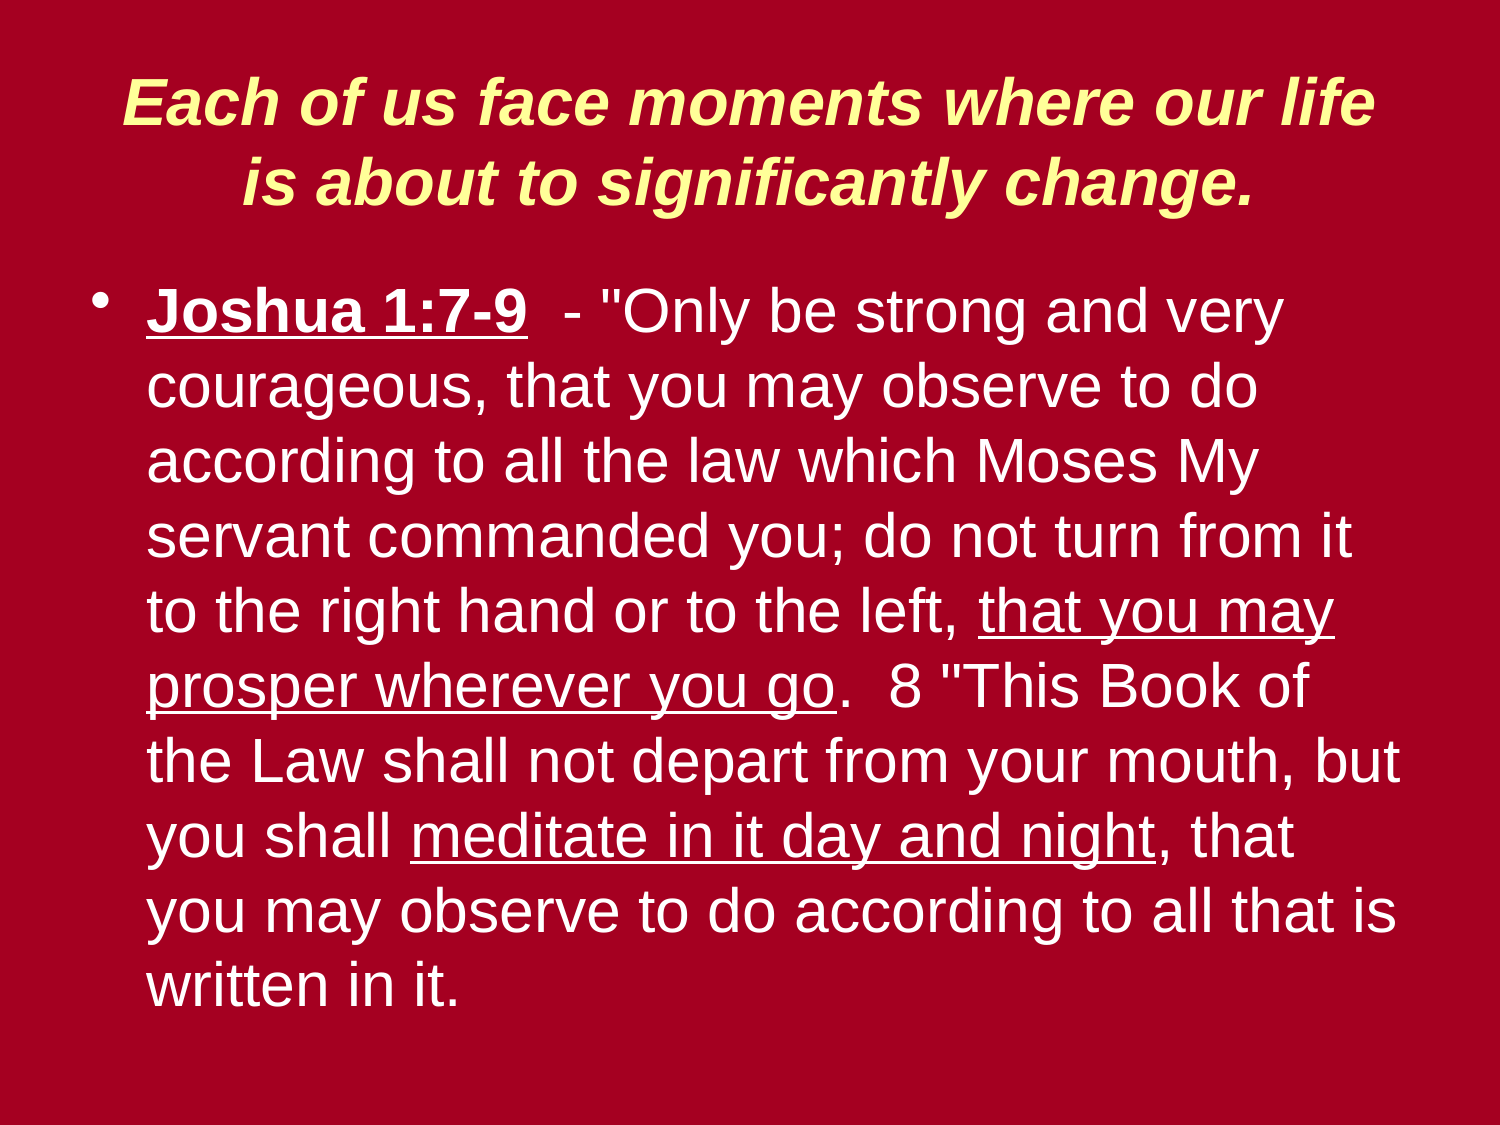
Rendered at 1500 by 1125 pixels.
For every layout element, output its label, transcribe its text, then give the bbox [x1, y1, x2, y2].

title Each of us face moments where our life is about to significantly change. [75, 45, 1425, 233]
list Joshua 1:7-9 - "Only be strong and very courageous, that you may observe to do according to all the law which Moses My servant commanded you; do not turn from it to the right hand or to the left, that you may prosper wherever you go. 8 "This Book of the Law shall not depart from your mouth, but you shall meditate in it day and night, that you may observe to do according to all that is written in it. [75, 262, 1425, 1005]
